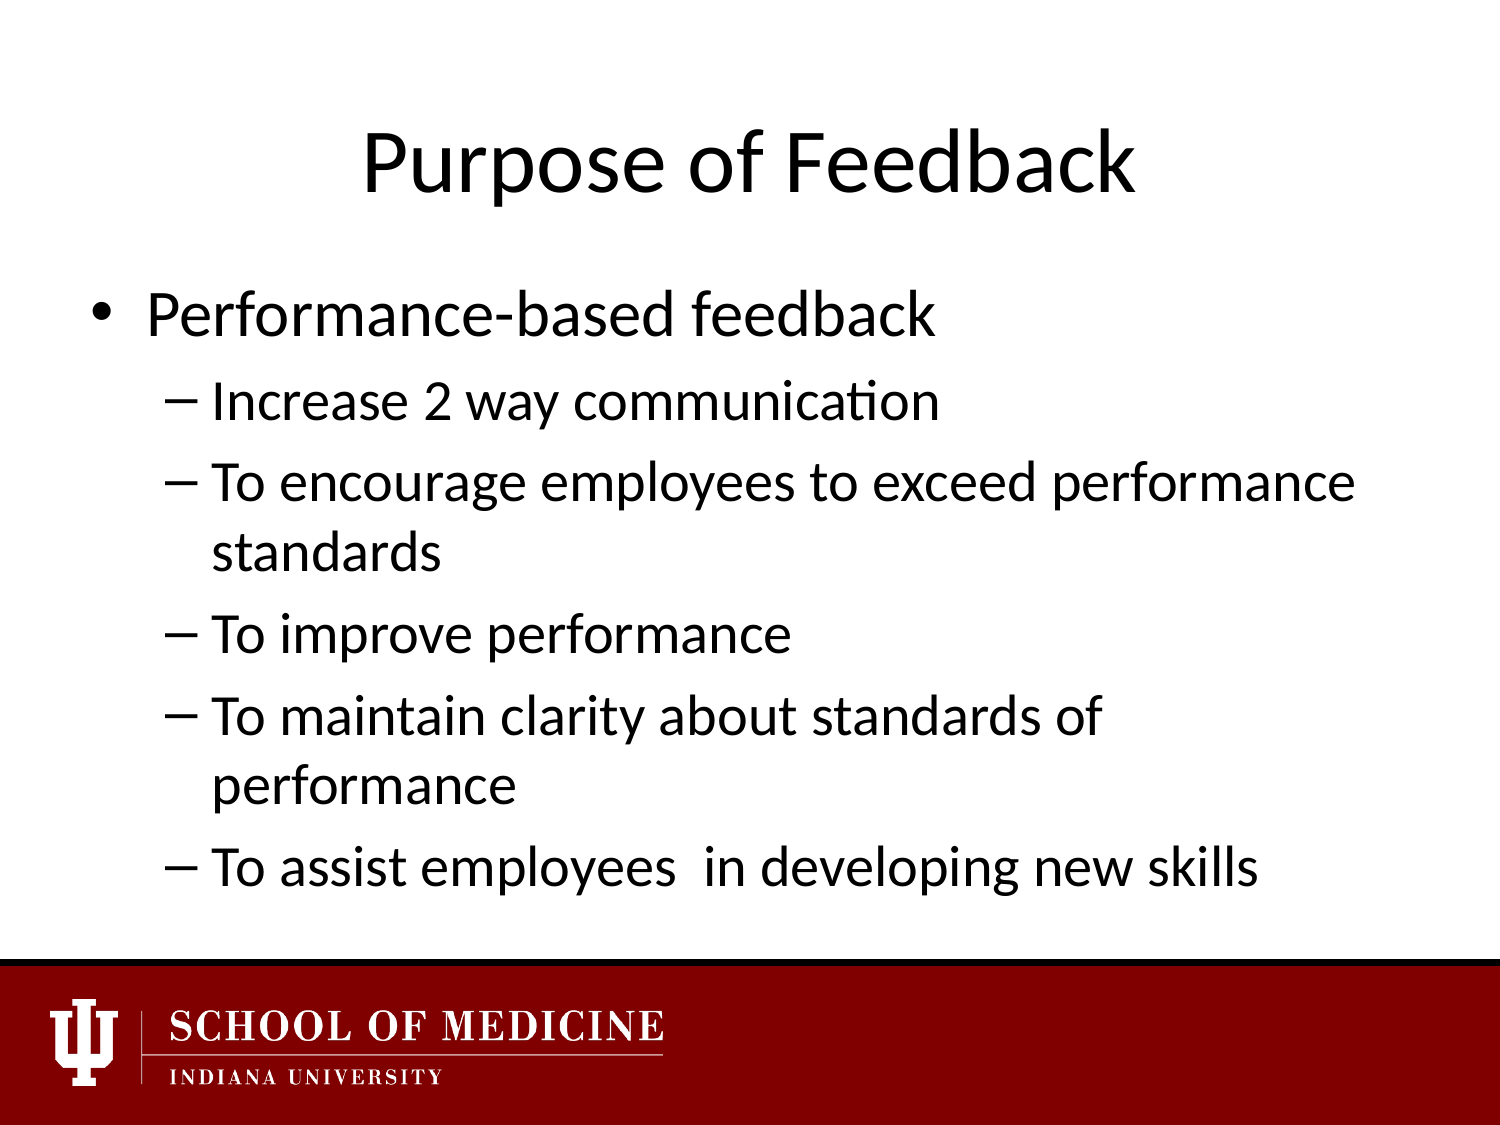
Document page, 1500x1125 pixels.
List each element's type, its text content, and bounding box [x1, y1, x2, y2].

list Performance-based feedback Increase 2 way communication To encourage employees to exceed performance standards To improve performance To maintain clarity about standards of performance To assist employees in developing new skills [75, 262, 1425, 938]
picture [50, 999, 663, 1086]
title Purpose of Feedback [75, 75, 1425, 238]
